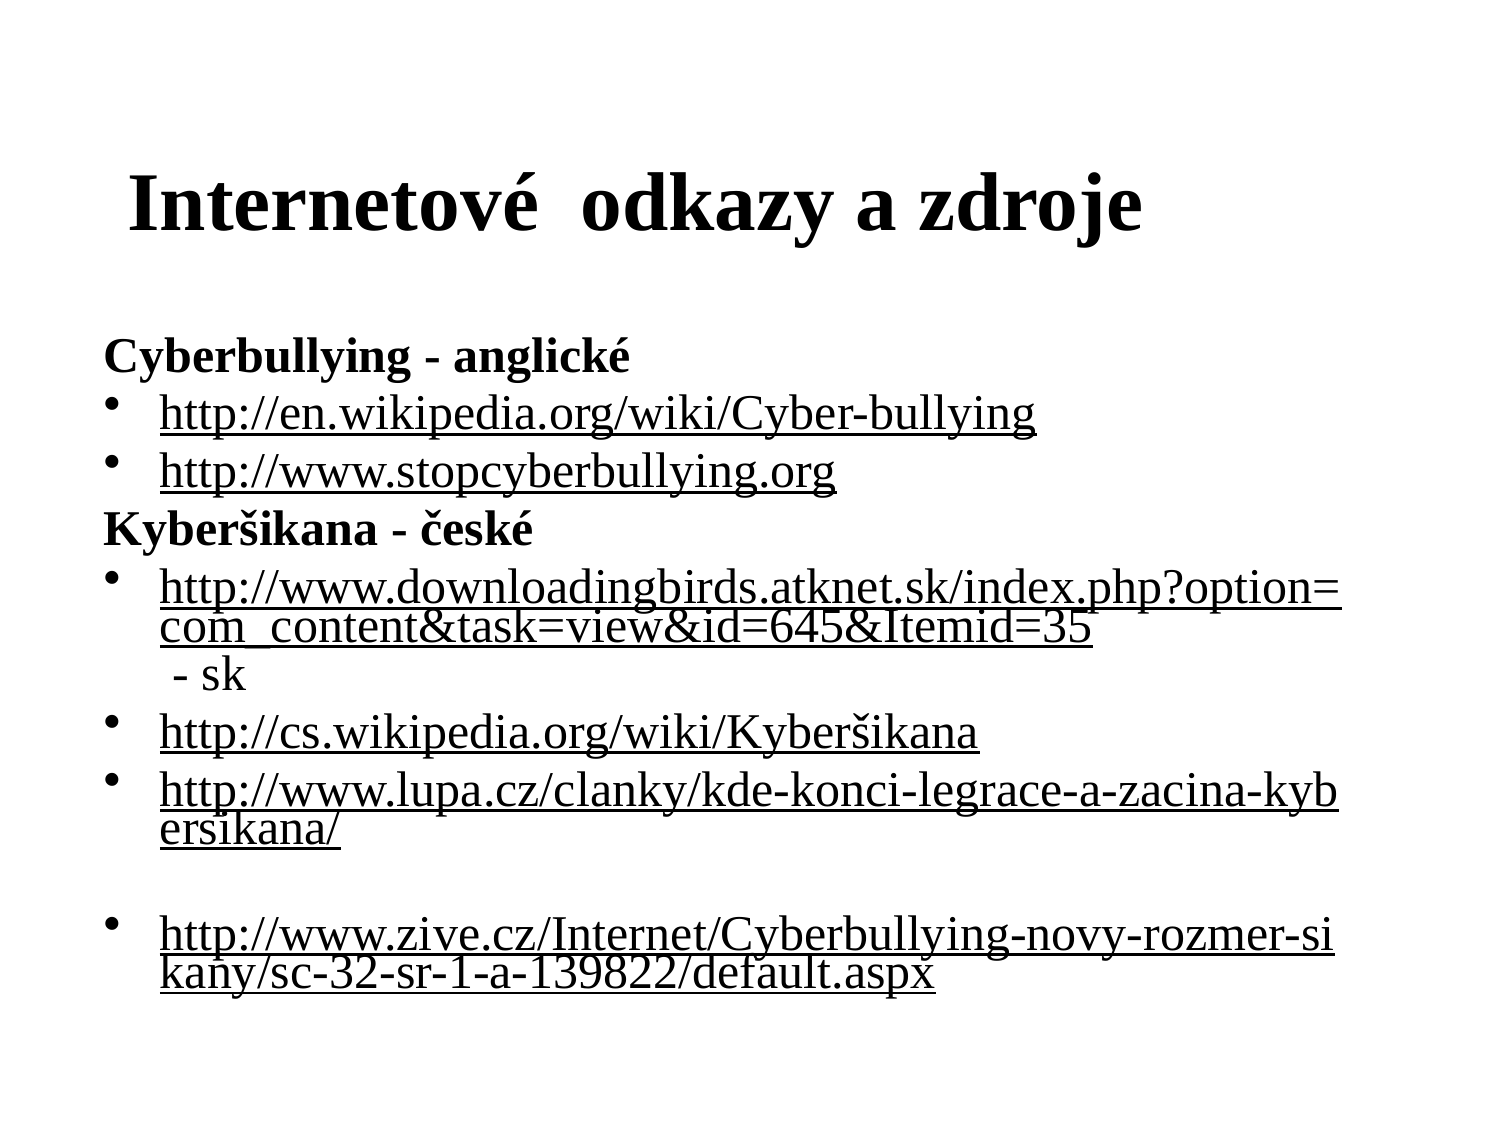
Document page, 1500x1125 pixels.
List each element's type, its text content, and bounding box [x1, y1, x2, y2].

title Internetové odkazy a zdroje [112, 99, 1388, 288]
list Cyberbullying - anglické http://en.wikipedia.org/wiki/Cyber-bullying http://www.stopcyberbullying.org Kyberšikana - české http://www.downloadingbirds.atknet.sk/index.php?option=com_content&task=view&id=645&Itemid=35 - sk http://cs.wikipedia.org/wiki/Kyberšikana http://www.lupa.cz/clanky/kde-konci-legrace-a-zacina-kybersikana/ http://www.zive.cz/Internet/Cyberbullying-novy-rozmer-sikany/sc-32-sr-1-a-139822/default.aspx [88, 326, 1364, 1002]
